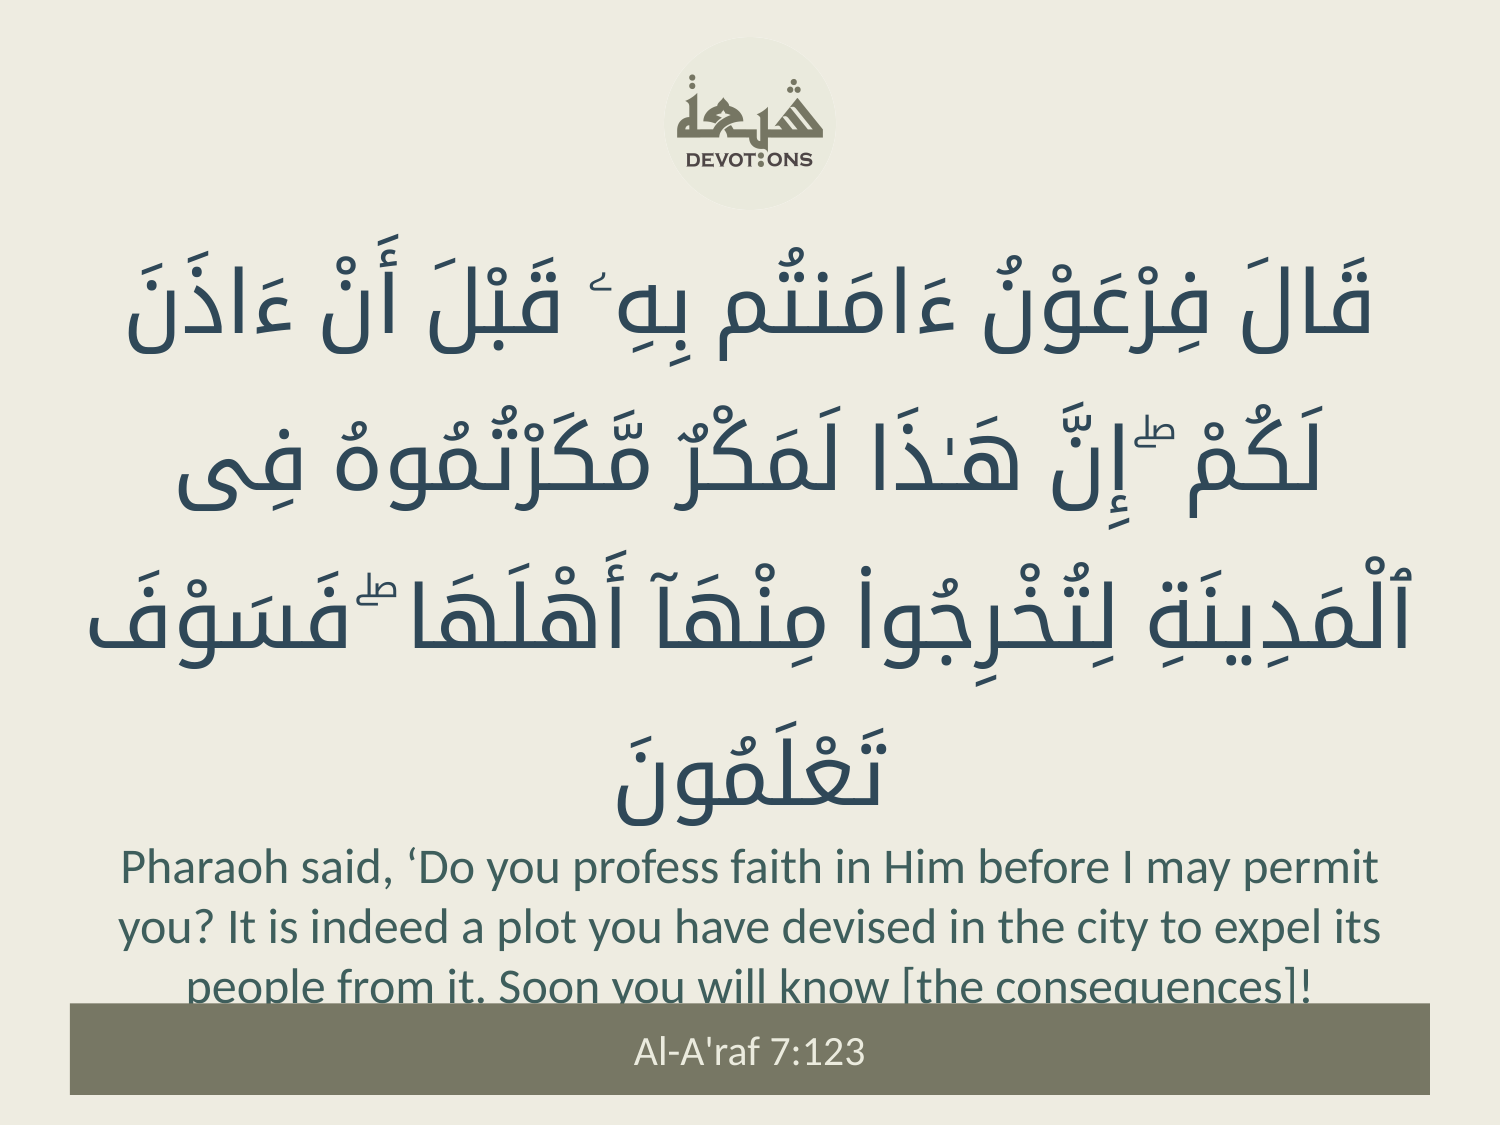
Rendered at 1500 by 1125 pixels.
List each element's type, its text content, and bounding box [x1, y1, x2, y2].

picture [656, 29, 844, 203]
list قَالَ فِرْعَوْنُ ءَامَنتُم بِهِۦ قَبْلَ أَنْ ءَاذَنَ لَكُمْ ۖ إِنَّ هَـٰذَا لَمَكْرٌ مَّكَرْتُمُوهُ فِى ٱلْمَدِينَةِ لِتُخْرِجُوا۟ مِنْهَآ أَهْلَهَا ۖ فَسَوْفَ تَعْلَمُونَ Pharaoh said, ‘Do you profess faith in Him before I may permit you? It is indeed a plot you have devised in the city to expel its people from it. Soon you will know [the consequences]! [69, 203, 1430, 1003]
list Al-A'raf 7:123 [69, 1003, 1430, 1095]
